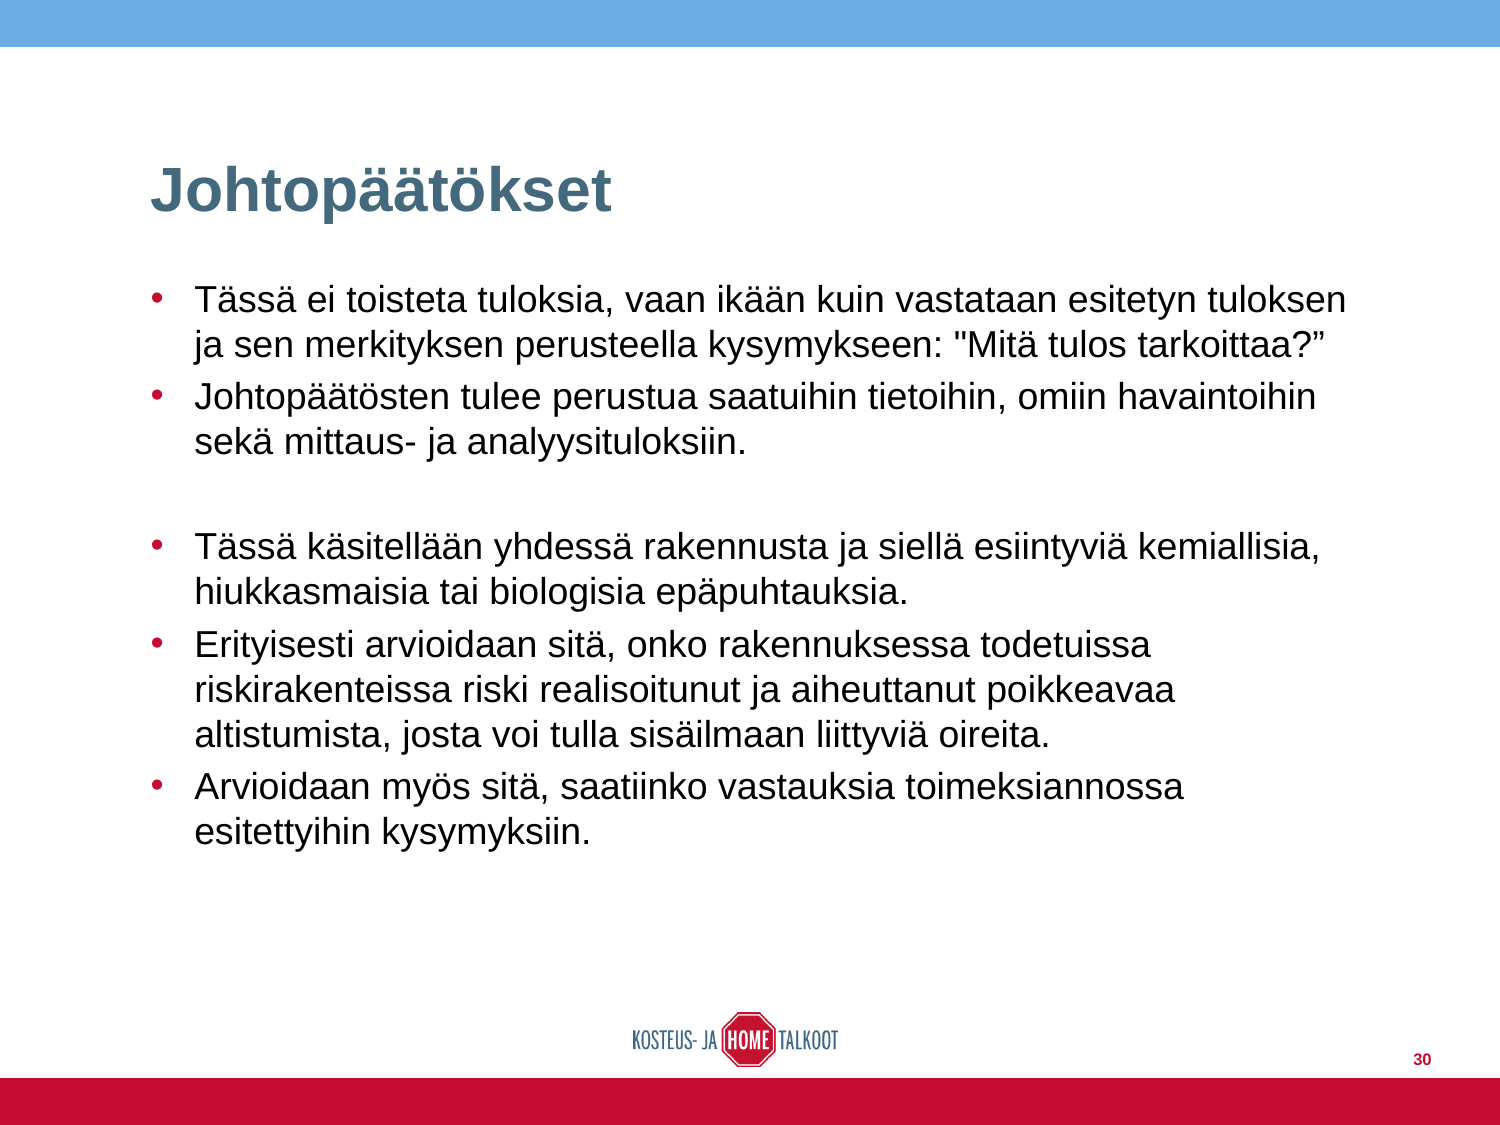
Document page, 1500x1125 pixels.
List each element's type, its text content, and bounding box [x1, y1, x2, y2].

picture [633, 1012, 838, 1067]
slide_number 30 [1364, 1016, 1447, 1077]
title Johtopäätökset [135, 54, 1365, 232]
list Tässä ei toisteta tuloksia, vaan ikään kuin vastataan esitetyn tuloksen ja sen merkityksen perusteella kysymykseen: "Mitä tulos tarkoittaa?” Johtopäätösten tulee perustua saatuihin tietoihin, omiin havaintoihin sekä mittaus- ja analyysituloksiin. Tässä käsitellään yhdessä rakennusta ja siellä esiintyviä kemiallisia, hiukkasmaisia tai biologisia epäpuhtauksia. Erityisesti arvioidaan sitä, onko rakennuksessa todetuissa riskirakenteissa riski realisoitunut ja aiheuttanut poikkeavaa altistumista, josta voi tulla sisäilmaan liittyviä oireita. Arvioidaan myös sitä, saatiinko vastauksia toimeksiannossa esitettyihin kysymyksiin. [135, 267, 1365, 988]
